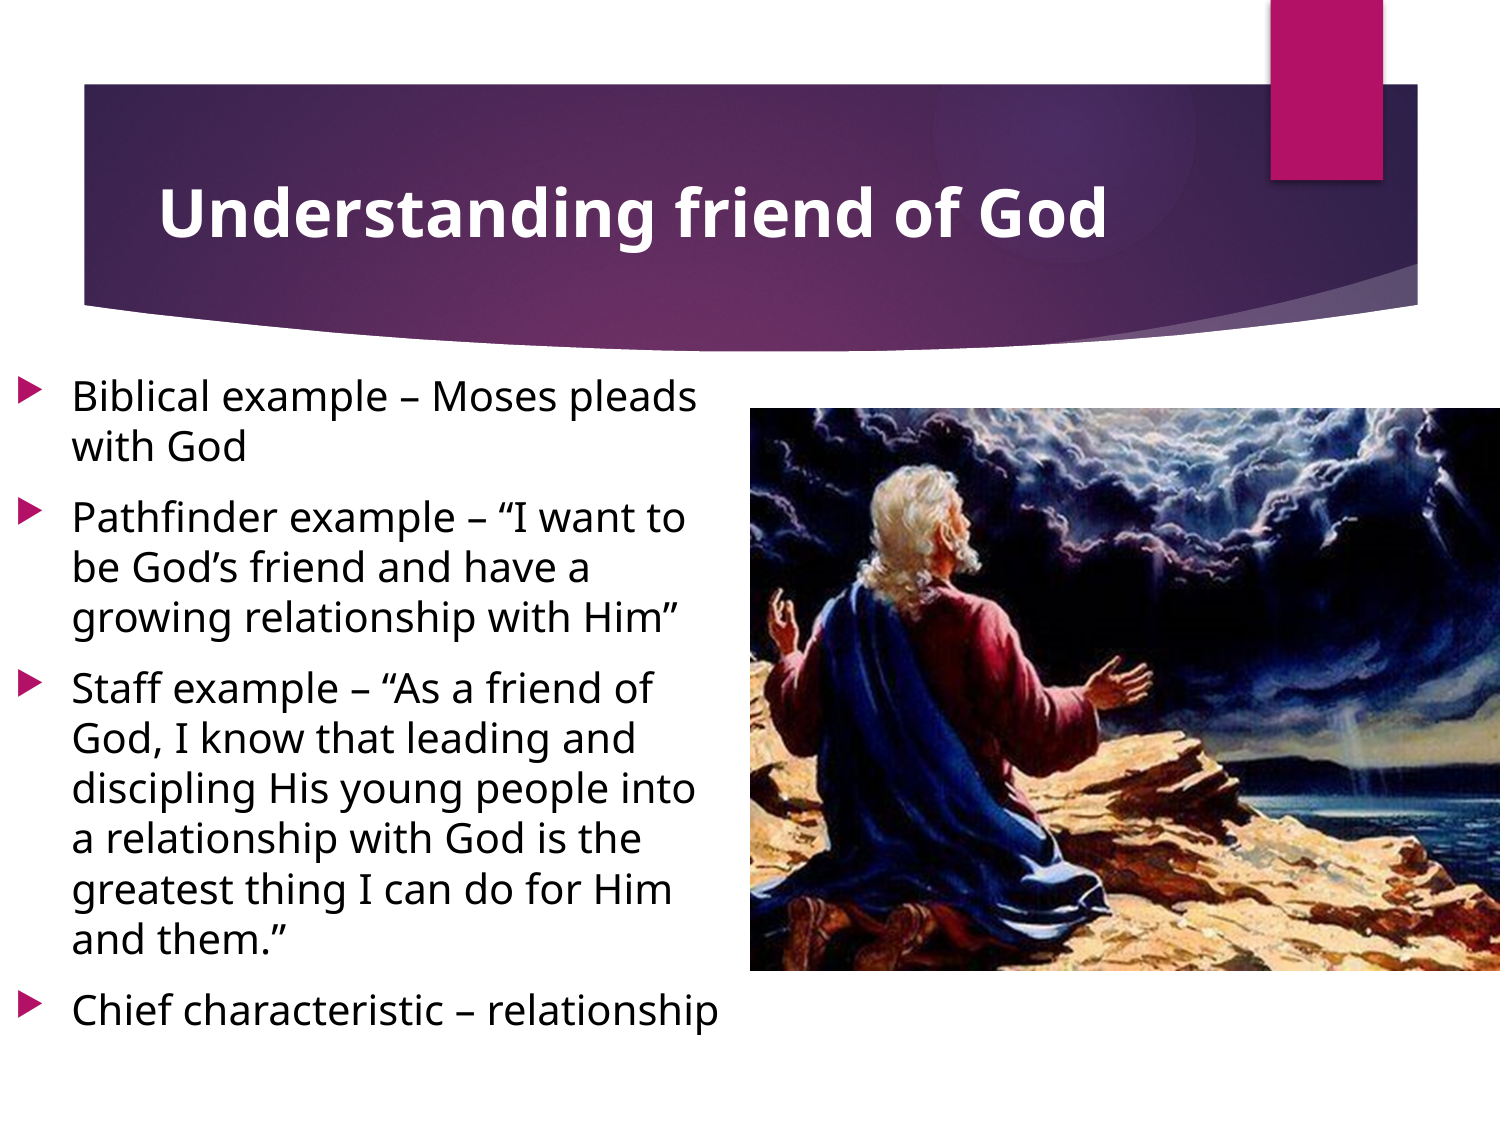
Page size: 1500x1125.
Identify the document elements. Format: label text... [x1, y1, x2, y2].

list Biblical example – Moses pleads with God Pathfinder example – “I want to be God’s friend and have a growing relationship with Him” Staff example – “As a friend of God, I know that leading and discipling His young people into a relationship with God is the greatest thing I can do for Him and them.” Chief characteristic – relationship [0, 362, 738, 1125]
title Understanding friend of God [142, 152, 1183, 269]
picture [749, 408, 1500, 972]
